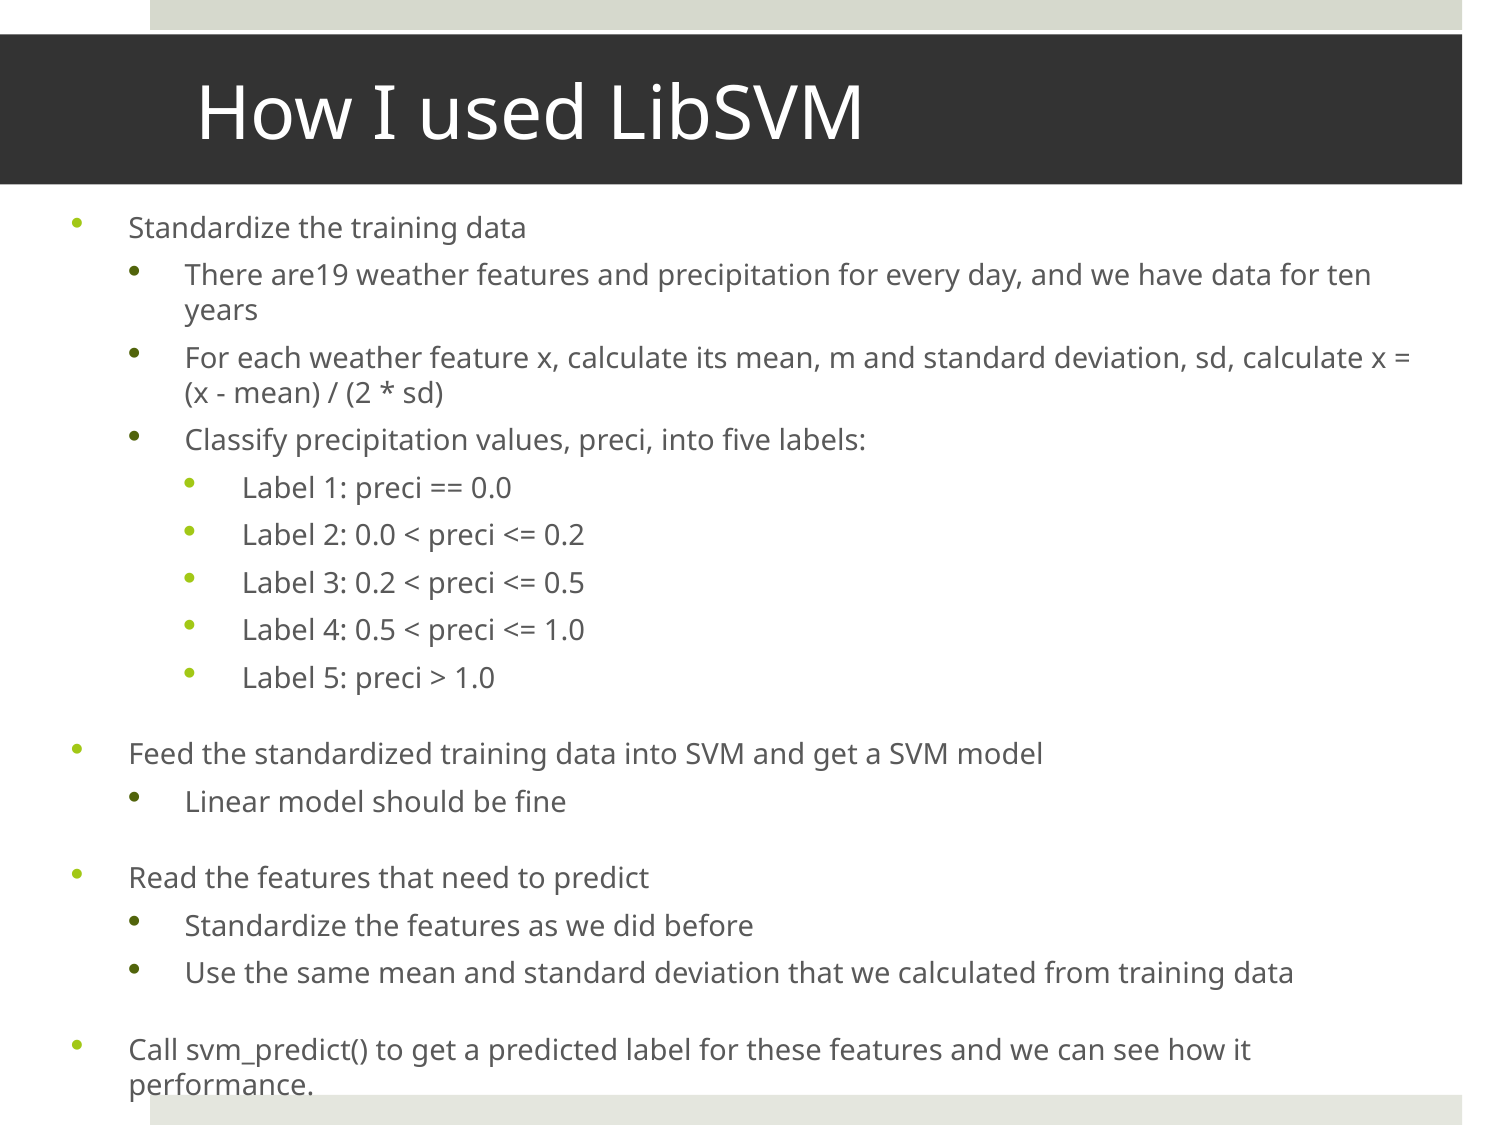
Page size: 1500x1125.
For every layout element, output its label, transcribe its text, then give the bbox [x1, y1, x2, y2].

title How I used LibSVM [0, 34, 1463, 185]
list Standardize the training data There are19 weather features and precipitation for every day, and we have data for ten years For each weather feature x, calculate its mean, m and standard deviation, sd, calculate x = (x - mean) / (2 * sd) Classify precipitation values, preci, into five labels: Label 1: preci == 0.0 Label 2: 0.0 < preci <= 0.2 Label 3: 0.2 < preci <= 0.5 Label 4: 0.5 < preci <= 1.0 Label 5: preci > 1.0 Feed the standardized training data into SVM and get a SVM model Linear model should be fine Read the features that need to predict Standardize the features as we did before Use the same mean and standard deviation that we calculated from training data Call svm_predict() to get a predicted label for these features and we can see how it performance. [56, 201, 1432, 1051]
